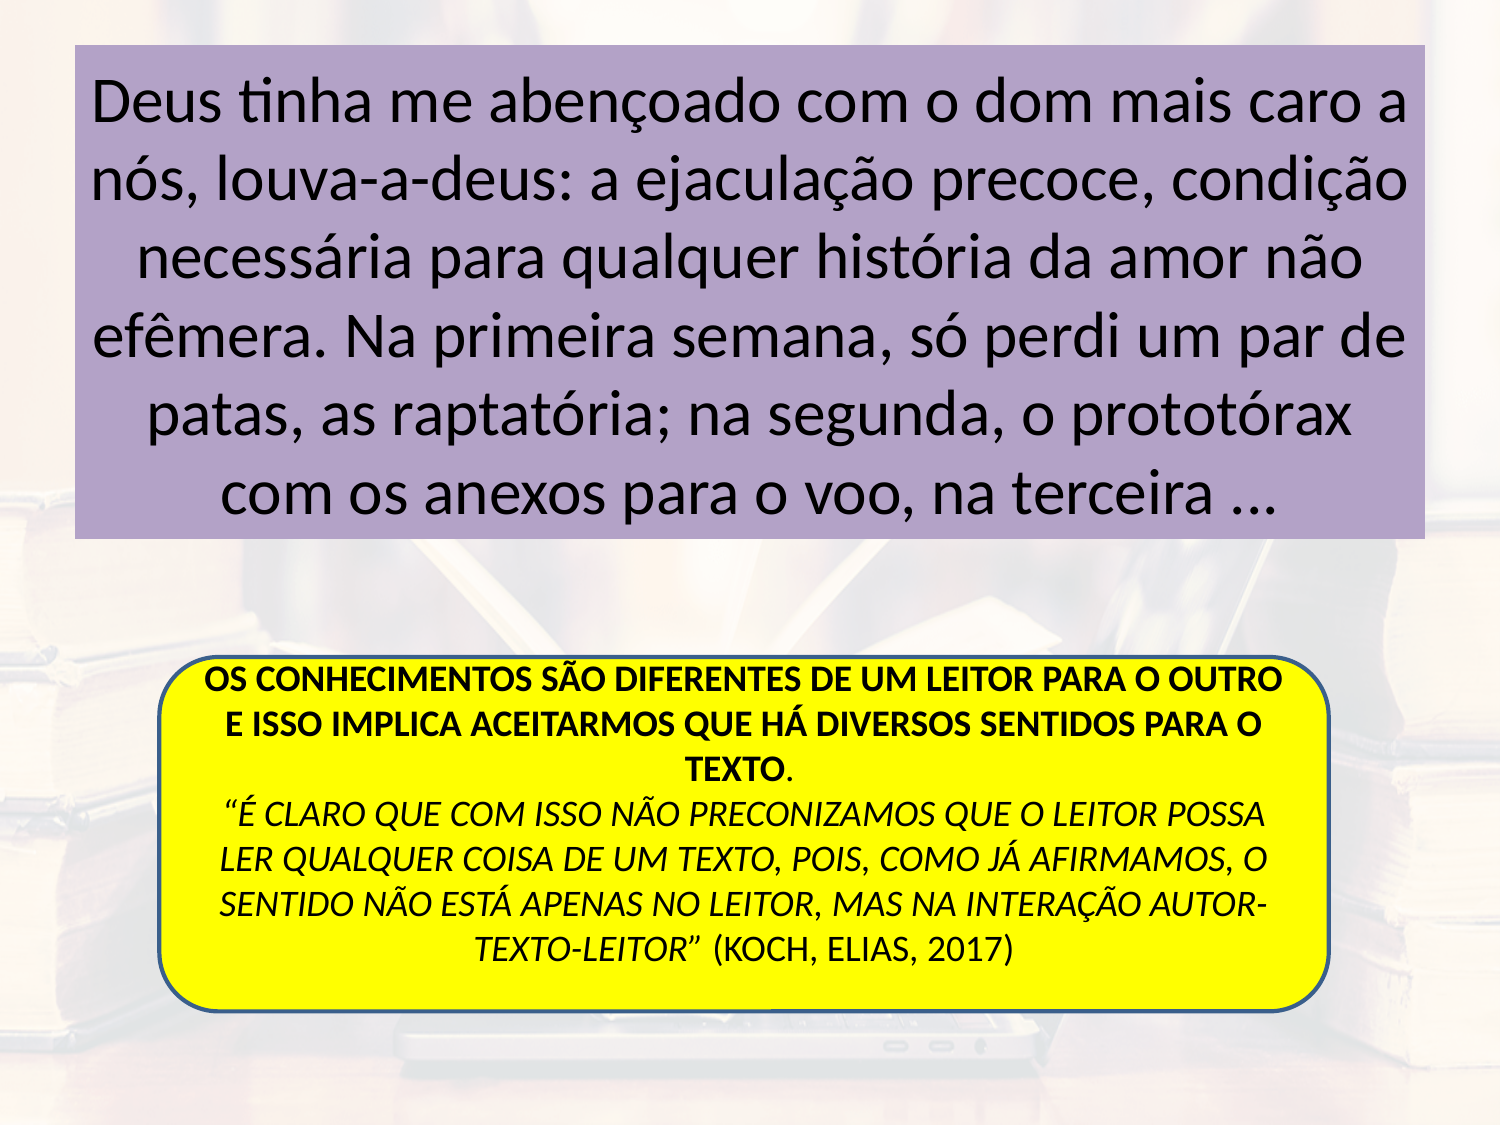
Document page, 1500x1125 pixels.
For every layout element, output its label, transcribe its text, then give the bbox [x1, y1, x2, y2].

title Deus tinha me abençoado com o dom mais caro a nós, louva-a-deus: a ejaculação precoce, condição necessária para qualquer história da amor não efêmera. Na primeira semana, só perdi um par de patas, as raptatória; na segunda, o prototórax com os anexos para o voo, na terceira ... [75, 45, 1425, 539]
text_box OS CONHECIMENTOS SÃO DIFERENTES DE UM LEITOR PARA O OUTRO E ISSO IMPLICA ACEITARMOS QUE HÁ DIVERSOS SENTIDOS PARA O TEXTO. “É CLARO QUE COM ISSO NÃO PRECONIZAMOS QUE O LEITOR POSSA LER QUALQUER COISA DE UM TEXTO, POIS, COMO JÁ AFIRMAMOS, O SENTIDO NÃO ESTÁ APENAS NO LEITOR, MAS NA INTERAÇÃO AUTOR-TEXTO-LEITOR” (KOCH, ELIAS, 2017) [157, 654, 1331, 1014]
